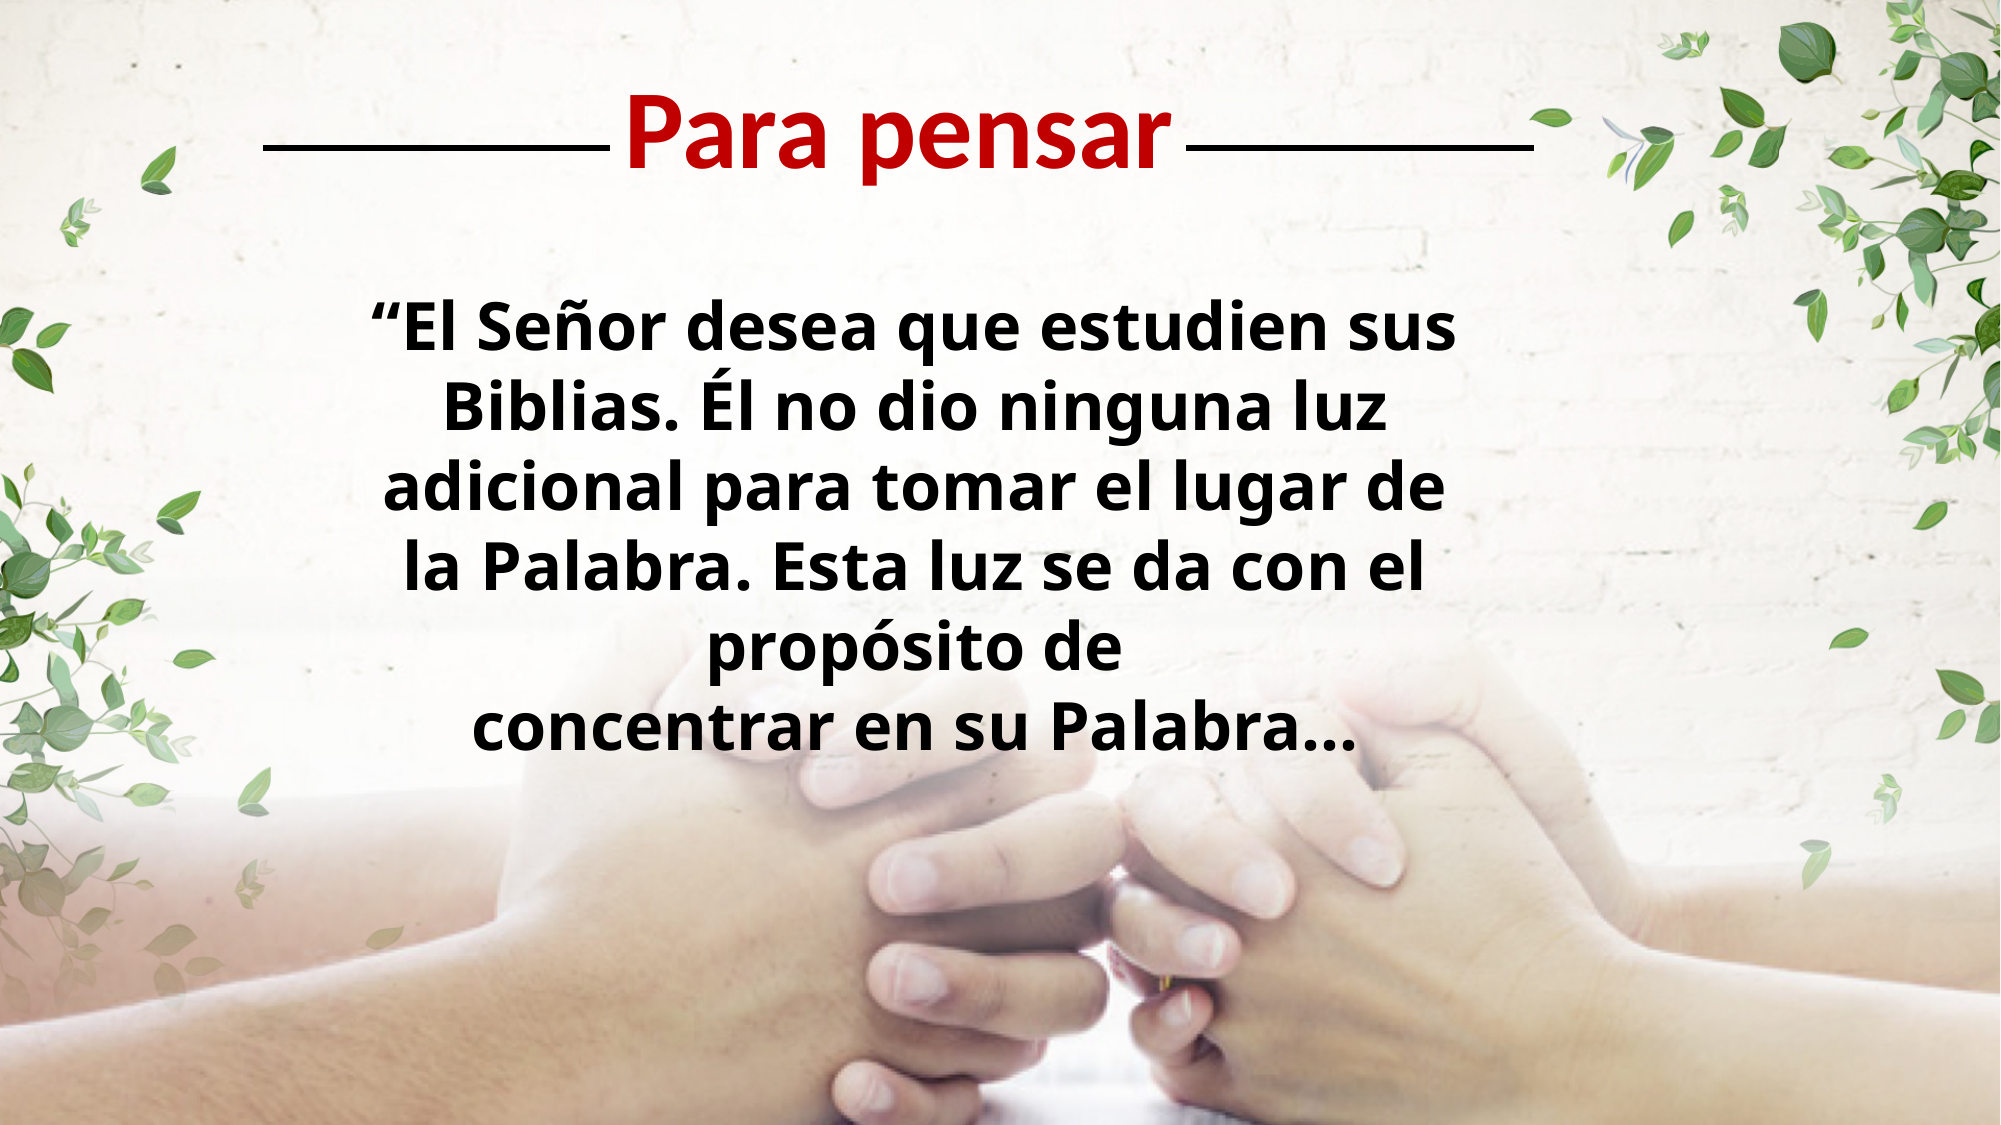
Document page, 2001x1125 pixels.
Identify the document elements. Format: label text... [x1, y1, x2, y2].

text_box “El Señor desea que estudien sus Biblias. Él no dio ninguna luz adicional para tomar el lugar de la Palabra. Esta luz se da con el propósito de concentrar en su Palabra… [345, 276, 1485, 771]
picture [0, 0, 2001, 1125]
text_box Para pensar [610, 48, 1221, 199]
